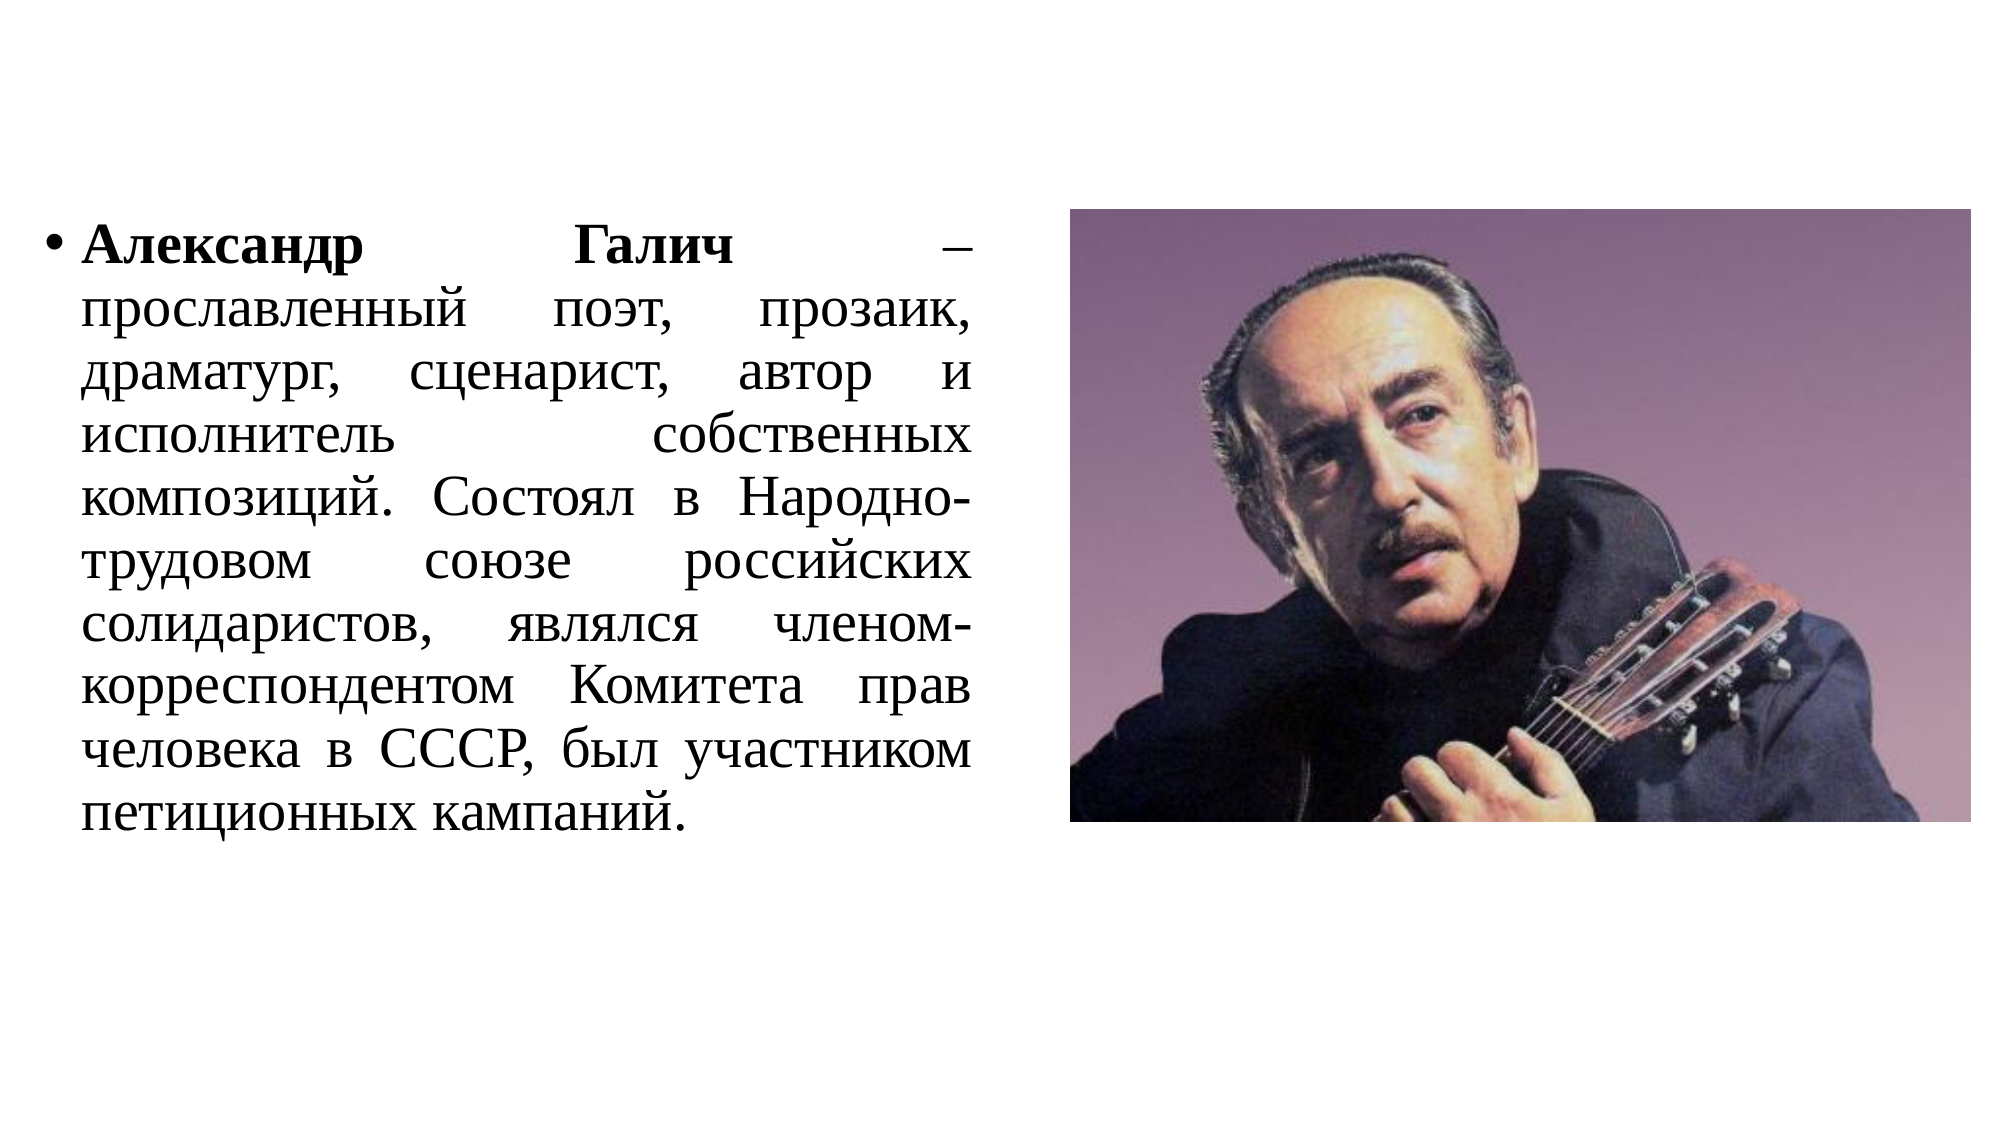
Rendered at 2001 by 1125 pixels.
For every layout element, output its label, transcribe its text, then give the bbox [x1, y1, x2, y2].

picture [1070, 209, 1971, 822]
list Александр Галич – прославленный поэт, прозаик, драматург, сценарист, автор и исполнитель собственных композиций. Состоял в Народно-трудовом союзе российских солидаристов, являлся членом-корреспондентом Комитета прав человека в СССР, был участником петиционных кампаний. [29, 205, 988, 920]
